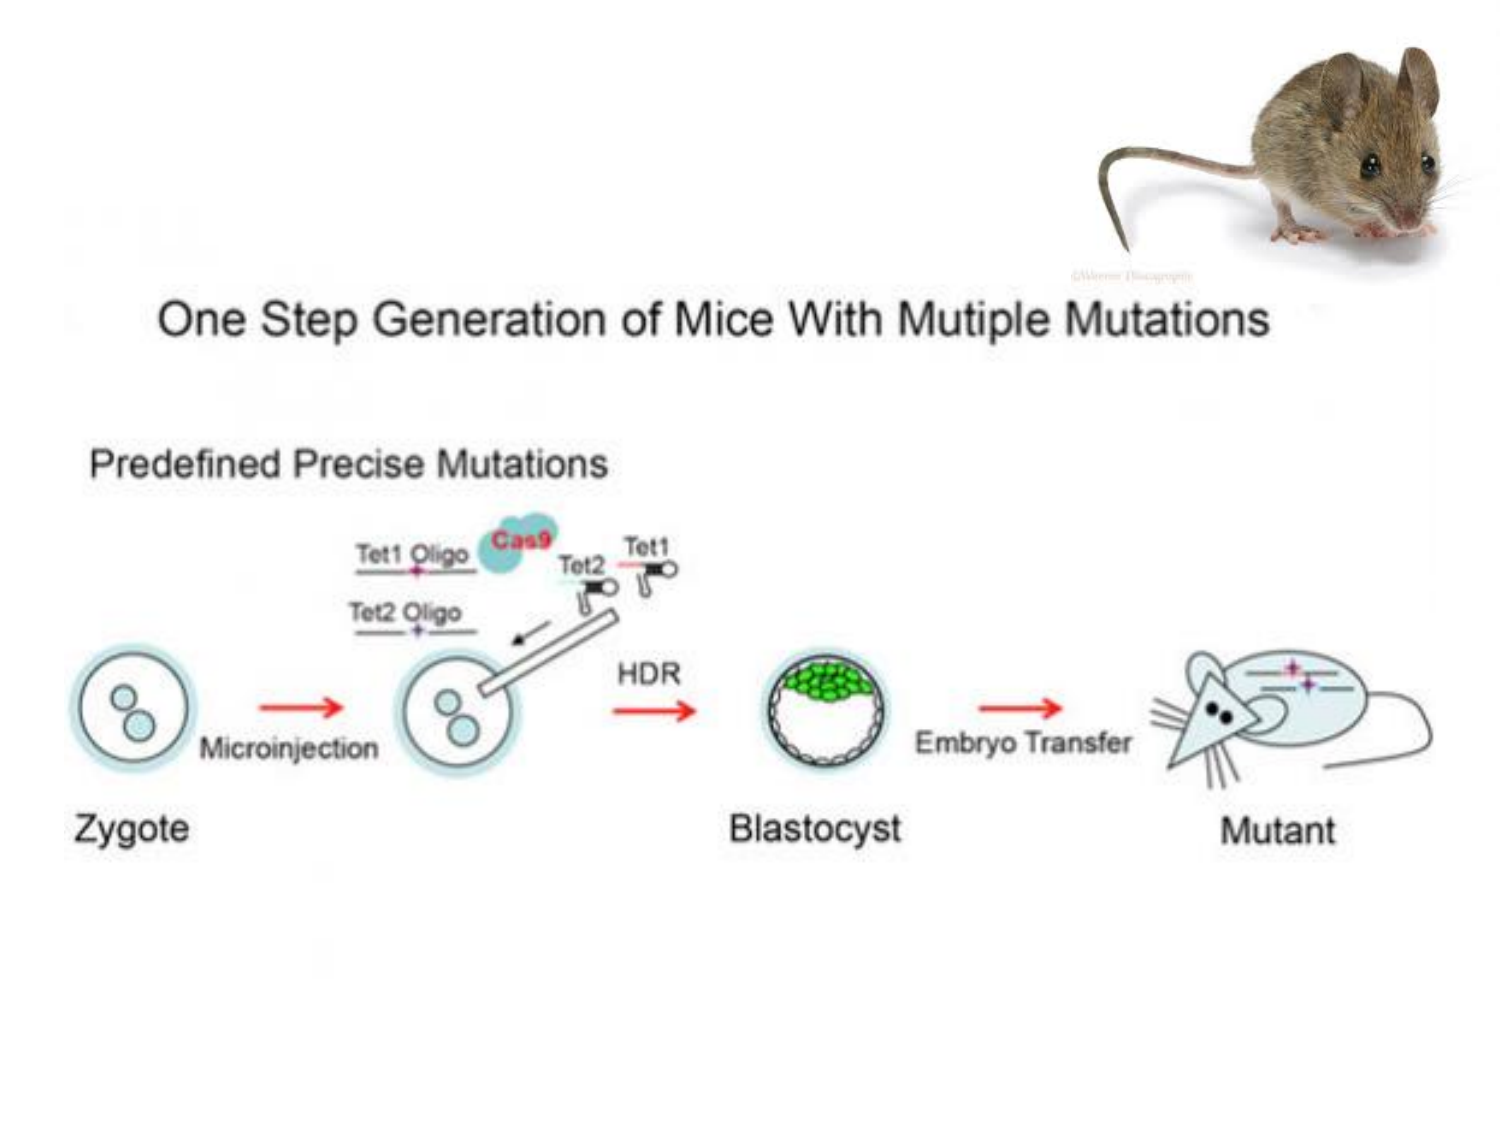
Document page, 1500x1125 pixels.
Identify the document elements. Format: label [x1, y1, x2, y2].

picture [64, 0, 1500, 1024]
